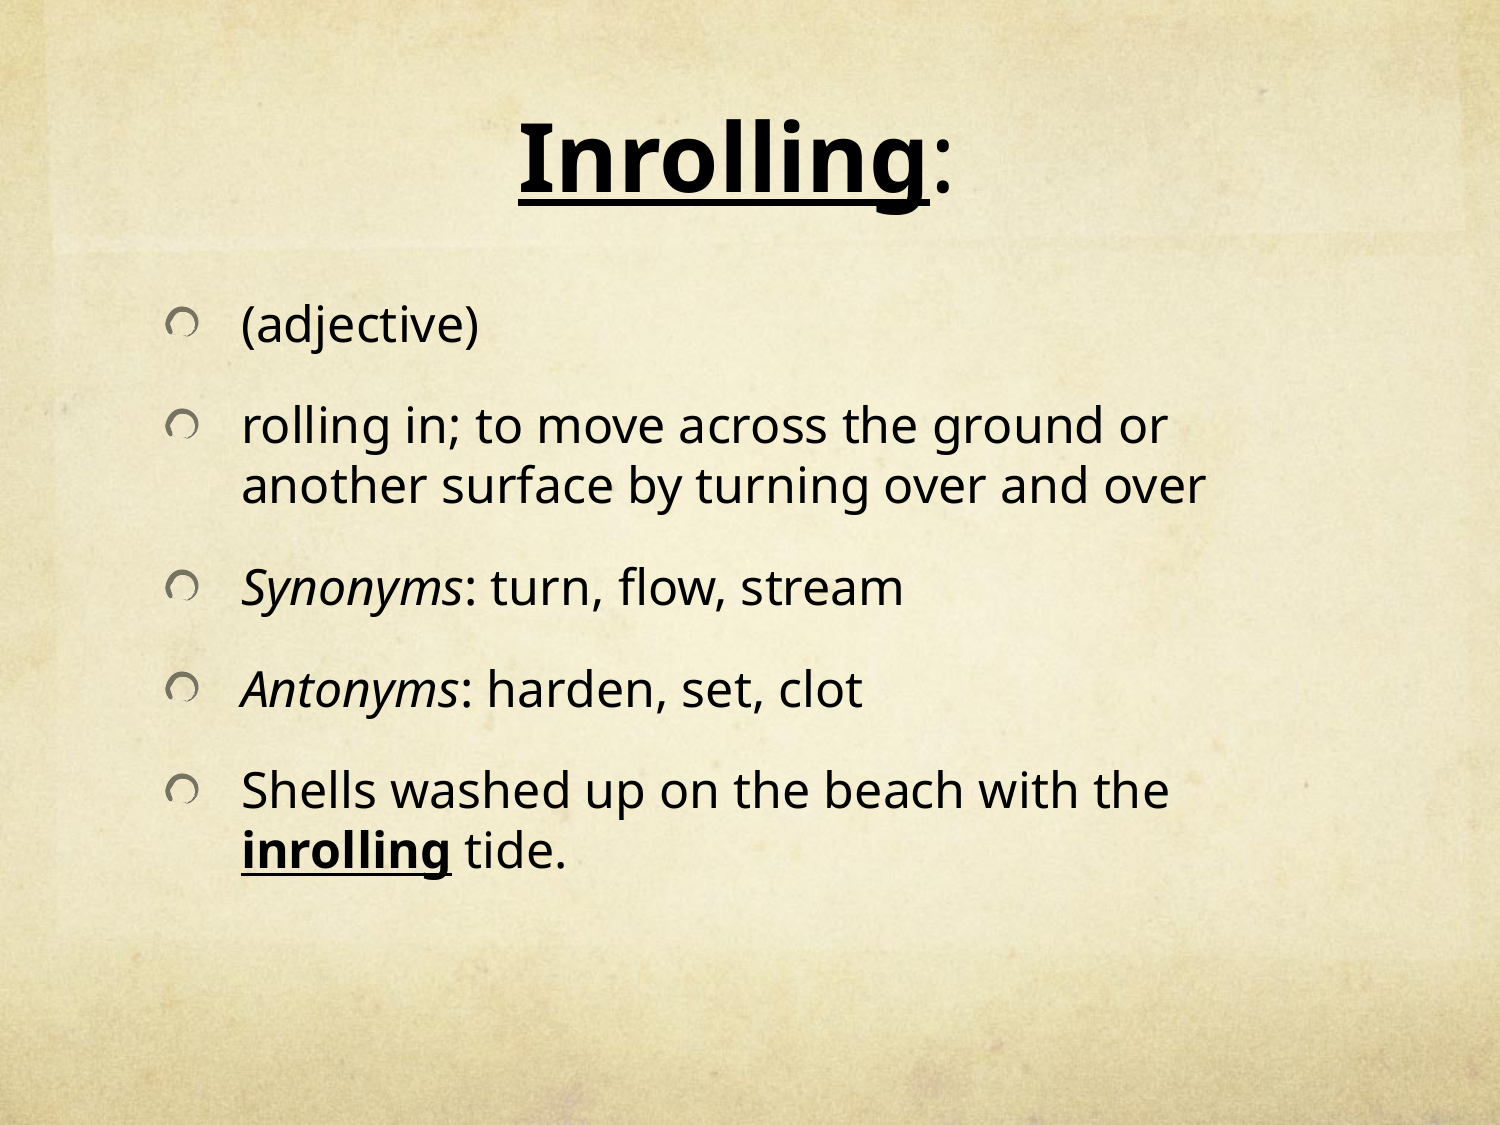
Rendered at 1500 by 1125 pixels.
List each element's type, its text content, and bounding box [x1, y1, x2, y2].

list (adjective) rolling in; to move across the ground or another surface by turning over and over Synonyms: turn, flow, stream Antonyms: harden, set, clot Shells washed up on the beach with the inrolling tide. [150, 284, 1350, 950]
title Inrolling: [150, 82, 1350, 225]
picture [0, 0, 1500, 1125]
